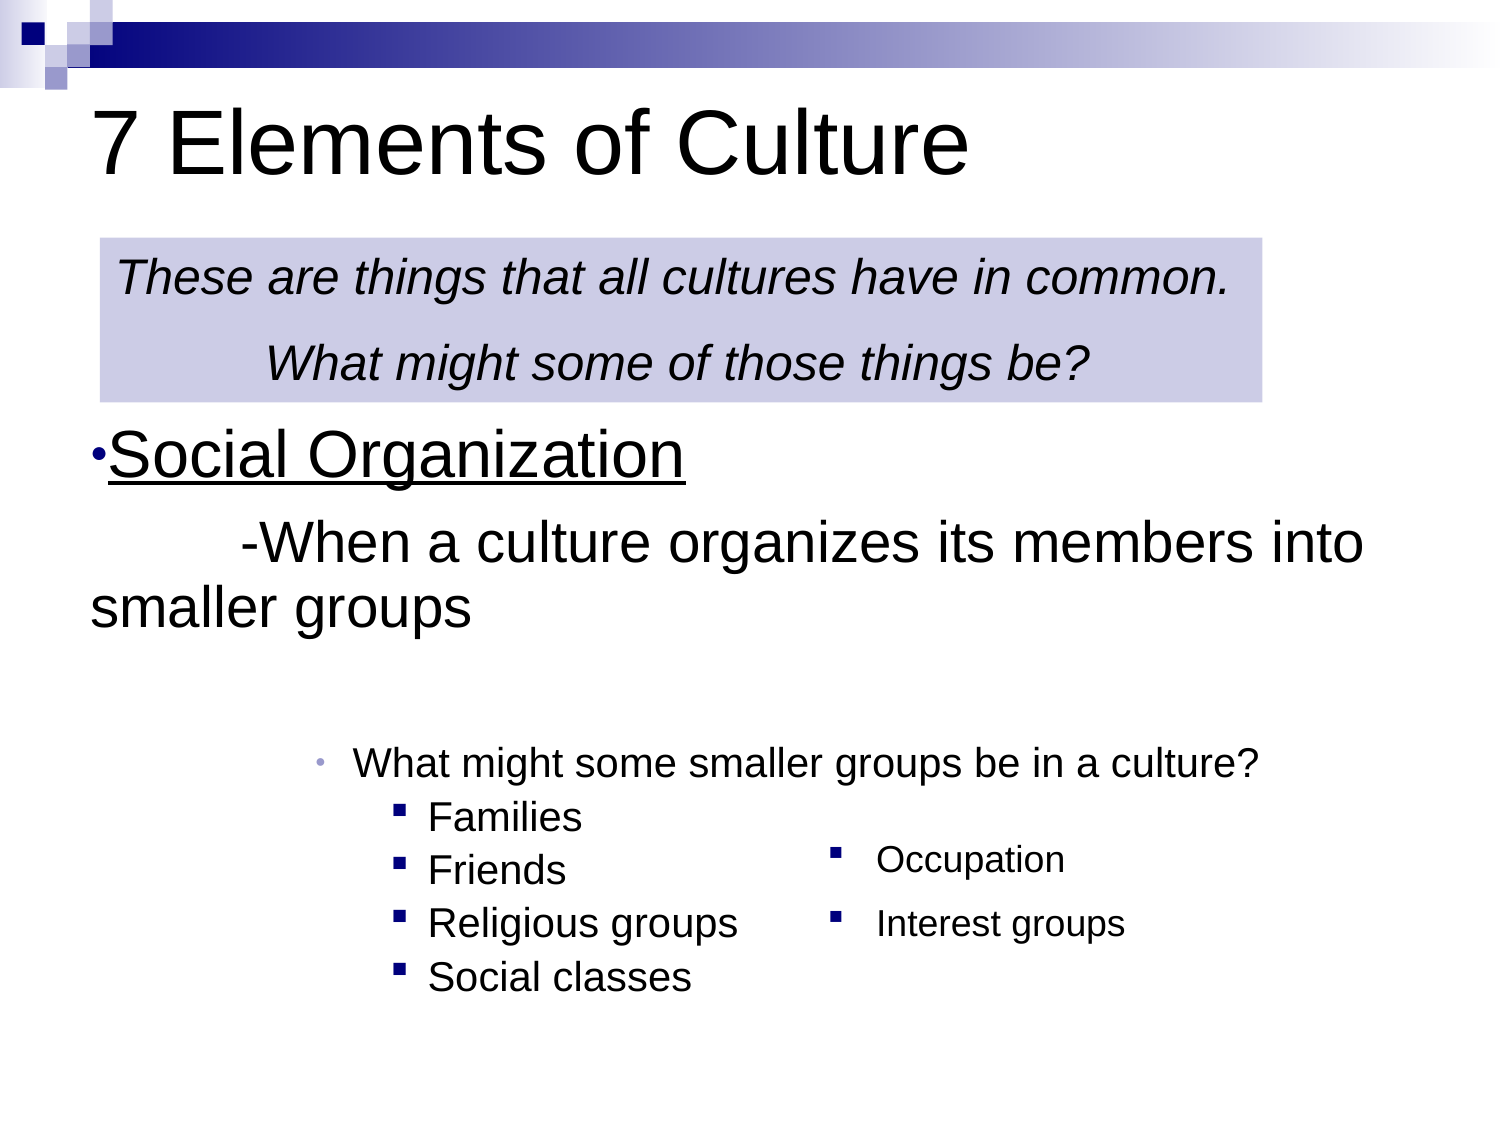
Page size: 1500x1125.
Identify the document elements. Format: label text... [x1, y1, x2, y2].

list Social Organization -When a culture organizes its members into smaller groups What might some smaller groups be in a culture? Families Friends Religious groups Social classes [75, 412, 1425, 1050]
text_box Occupation Interest groups [812, 827, 1250, 956]
title 7 Elements of Culture [75, 75, 1425, 300]
text_box These are things that all cultures have in common. What might some of those things be? [99, 237, 1263, 403]
